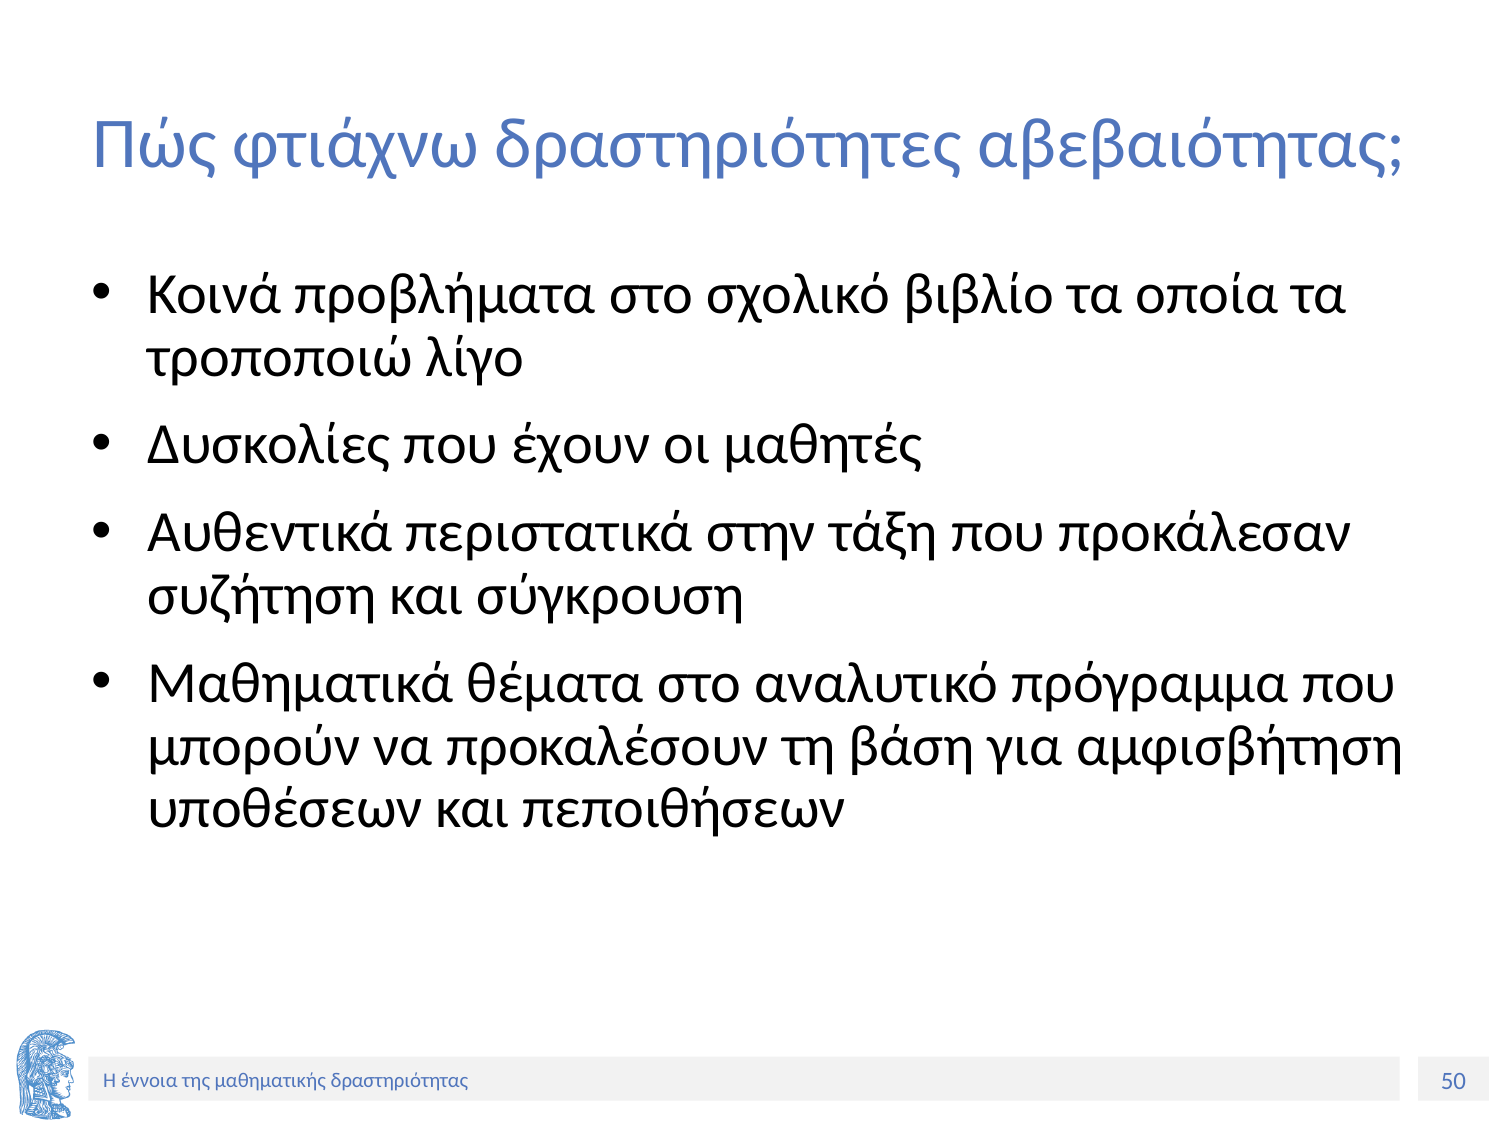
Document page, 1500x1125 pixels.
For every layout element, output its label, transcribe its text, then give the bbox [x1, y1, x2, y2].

picture [9, 1026, 81, 1120]
title Πώς φτιάχνω δραστηριότητες αβεβαιότητας; [75, 45, 1425, 233]
list Κοινά προβλήματα στο σχολικό βιβλίο τα οποία τα τροποποιώ λίγο Δυσκολίες που έχουν οι μαθητές Αυθεντικά περιστατικά στην τάξη που προκάλεσαν συζήτηση και σύγκρουση Μαθηματικά θέματα στο αναλυτικό πρόγραμμα που μπορούν να προκαλέσουν τη βάση για αμφισβήτηση υποθέσεων και πεποιθήσεων [76, 255, 1427, 998]
